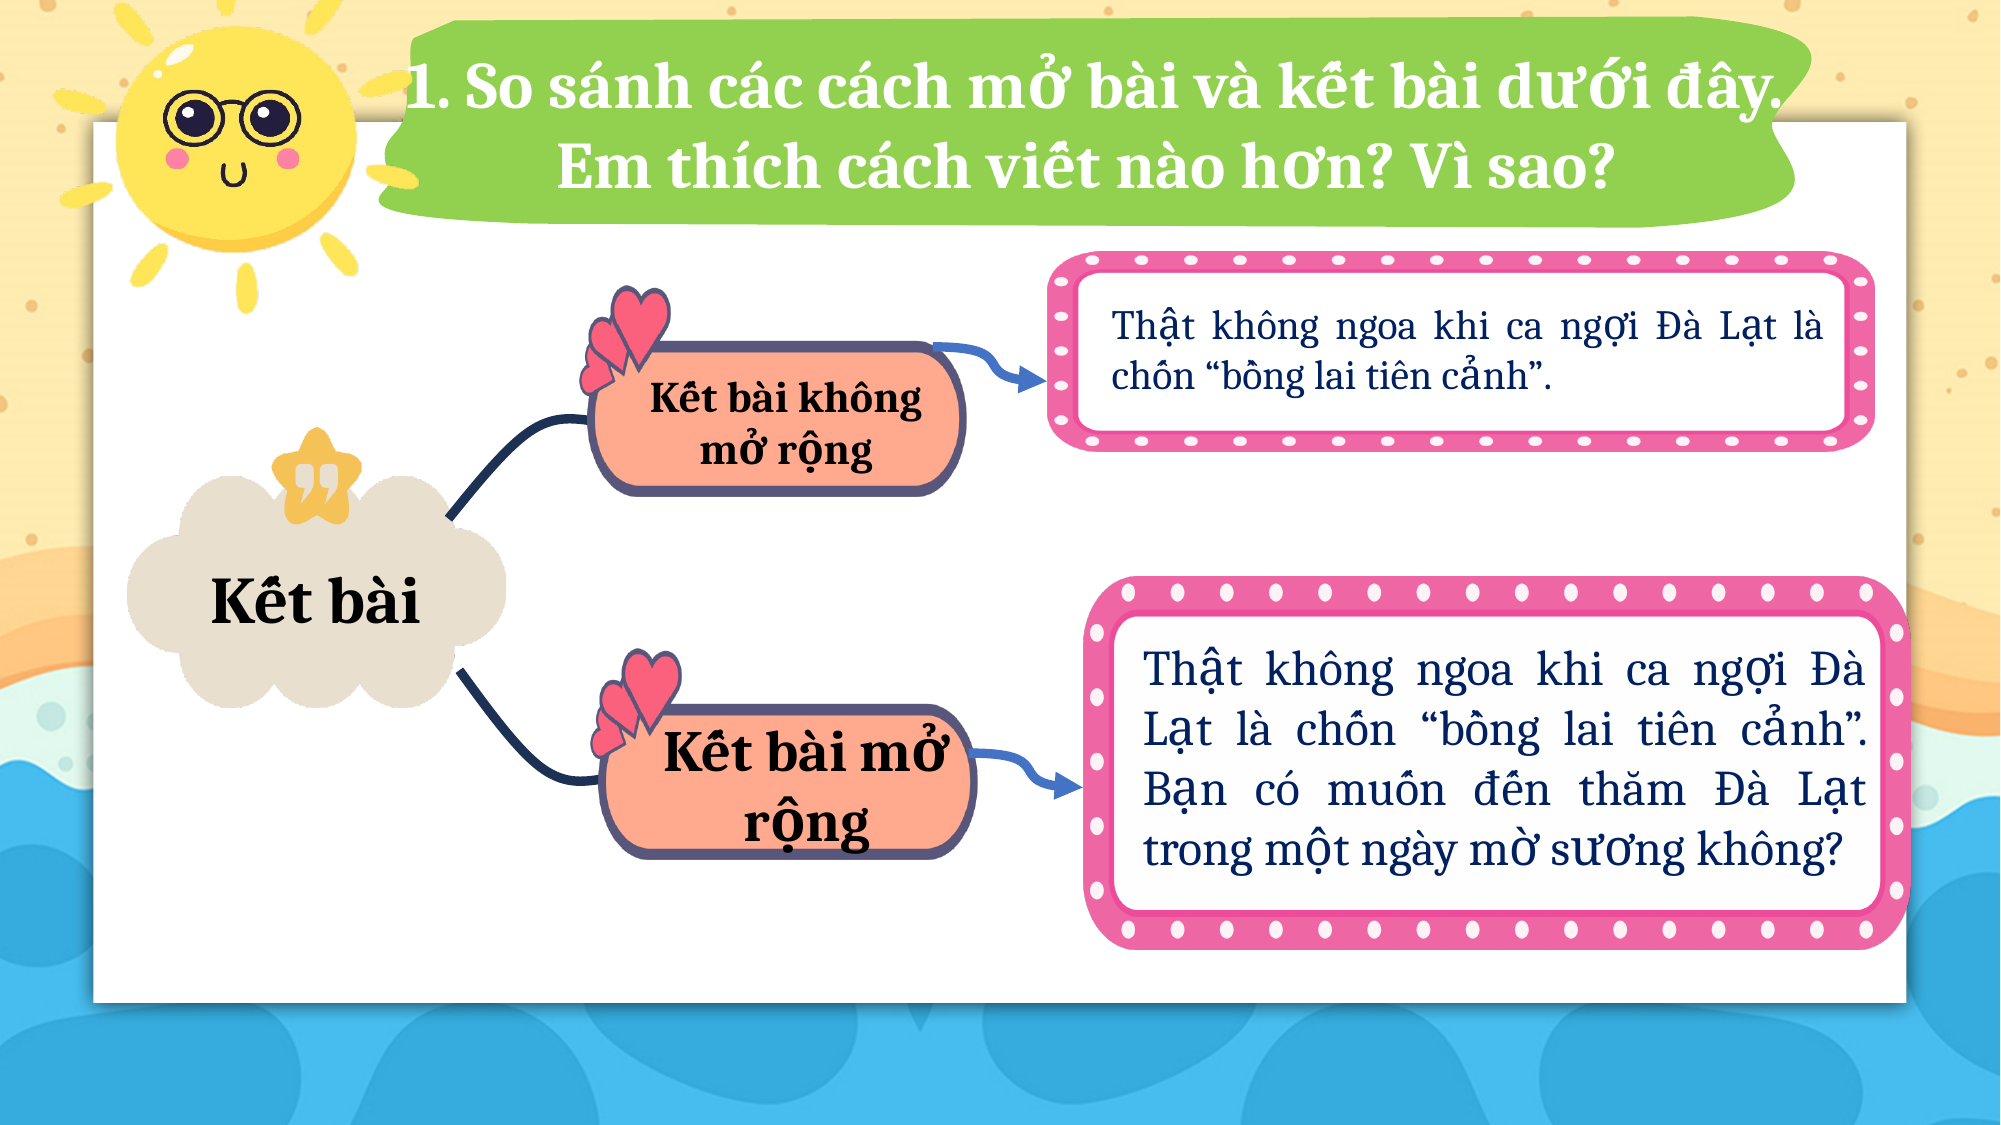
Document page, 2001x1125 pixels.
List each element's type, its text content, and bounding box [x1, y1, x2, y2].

text_box Thật không ngoa khi ca ngợi Đà Lạt là chốn “bồng lai tiên cảnh”. Bạn có muốn đến thăm Đà Lạt trong một ngày mờ sương không? [1128, 628, 1882, 883]
text_box [1047, 251, 1876, 452]
text_box [578, 285, 969, 497]
picture [0, 0, 2001, 1125]
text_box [968, 753, 1083, 788]
text_box Kết bài mở rộng [646, 706, 968, 861]
text_box Kết bài không mở rộng [618, 360, 954, 481]
text_box [507, 417, 578, 479]
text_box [126, 423, 507, 708]
text_box [1083, 576, 1911, 950]
text_box [589, 648, 980, 860]
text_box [932, 346, 1047, 382]
text_box [485, 706, 589, 783]
text_box [92, 121, 1907, 1004]
text_box Thật không ngoa khi ca ngợi Đà Lạt là chốn “bồng lai tiên cảnh”. [1096, 290, 1839, 406]
text_box 1. So sánh các cách mở bài và kết bài dưới đây. Em thích cách viết nào hơn? Vì sao? [455, 15, 1813, 229]
